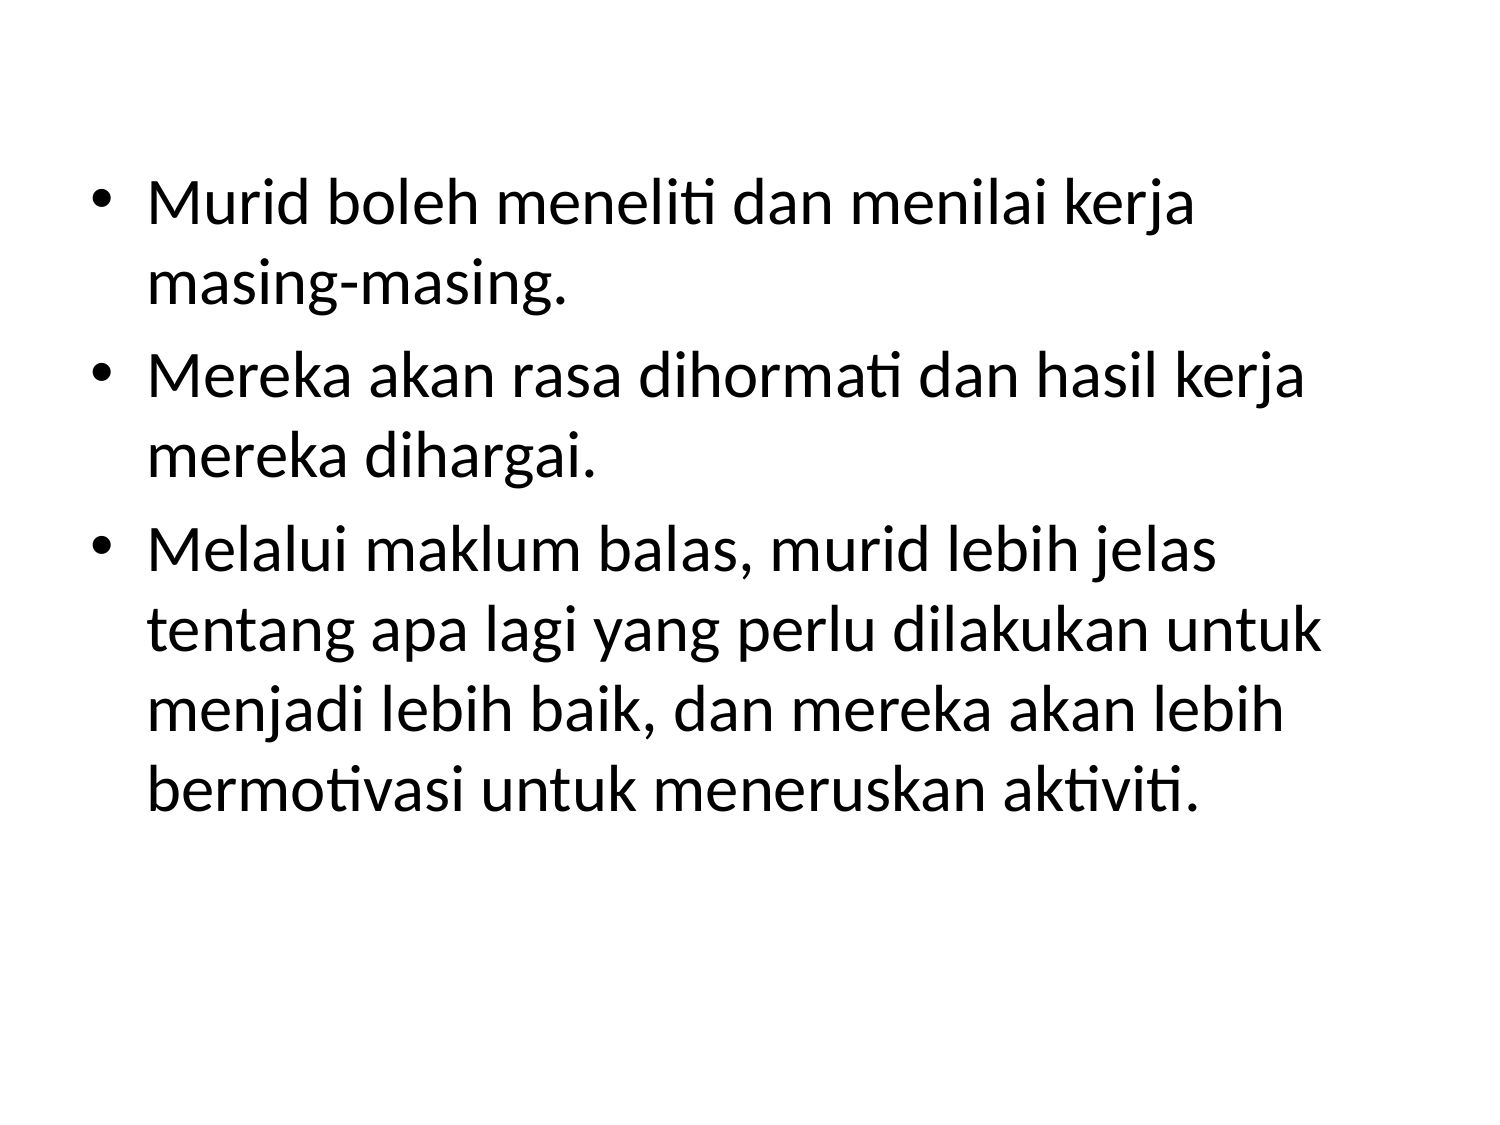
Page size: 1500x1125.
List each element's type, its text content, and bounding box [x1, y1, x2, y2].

list Murid boleh meneliti dan menilai kerja masing-masing. Mereka akan rasa dihormati dan hasil kerja mereka dihargai. Melalui maklum balas, murid lebih jelas tentang apa lagi yang perlu dilakukan untuk menjadi lebih baik, dan mereka akan lebih bermotivasi untuk meneruskan aktiviti. [75, 149, 1425, 1005]
